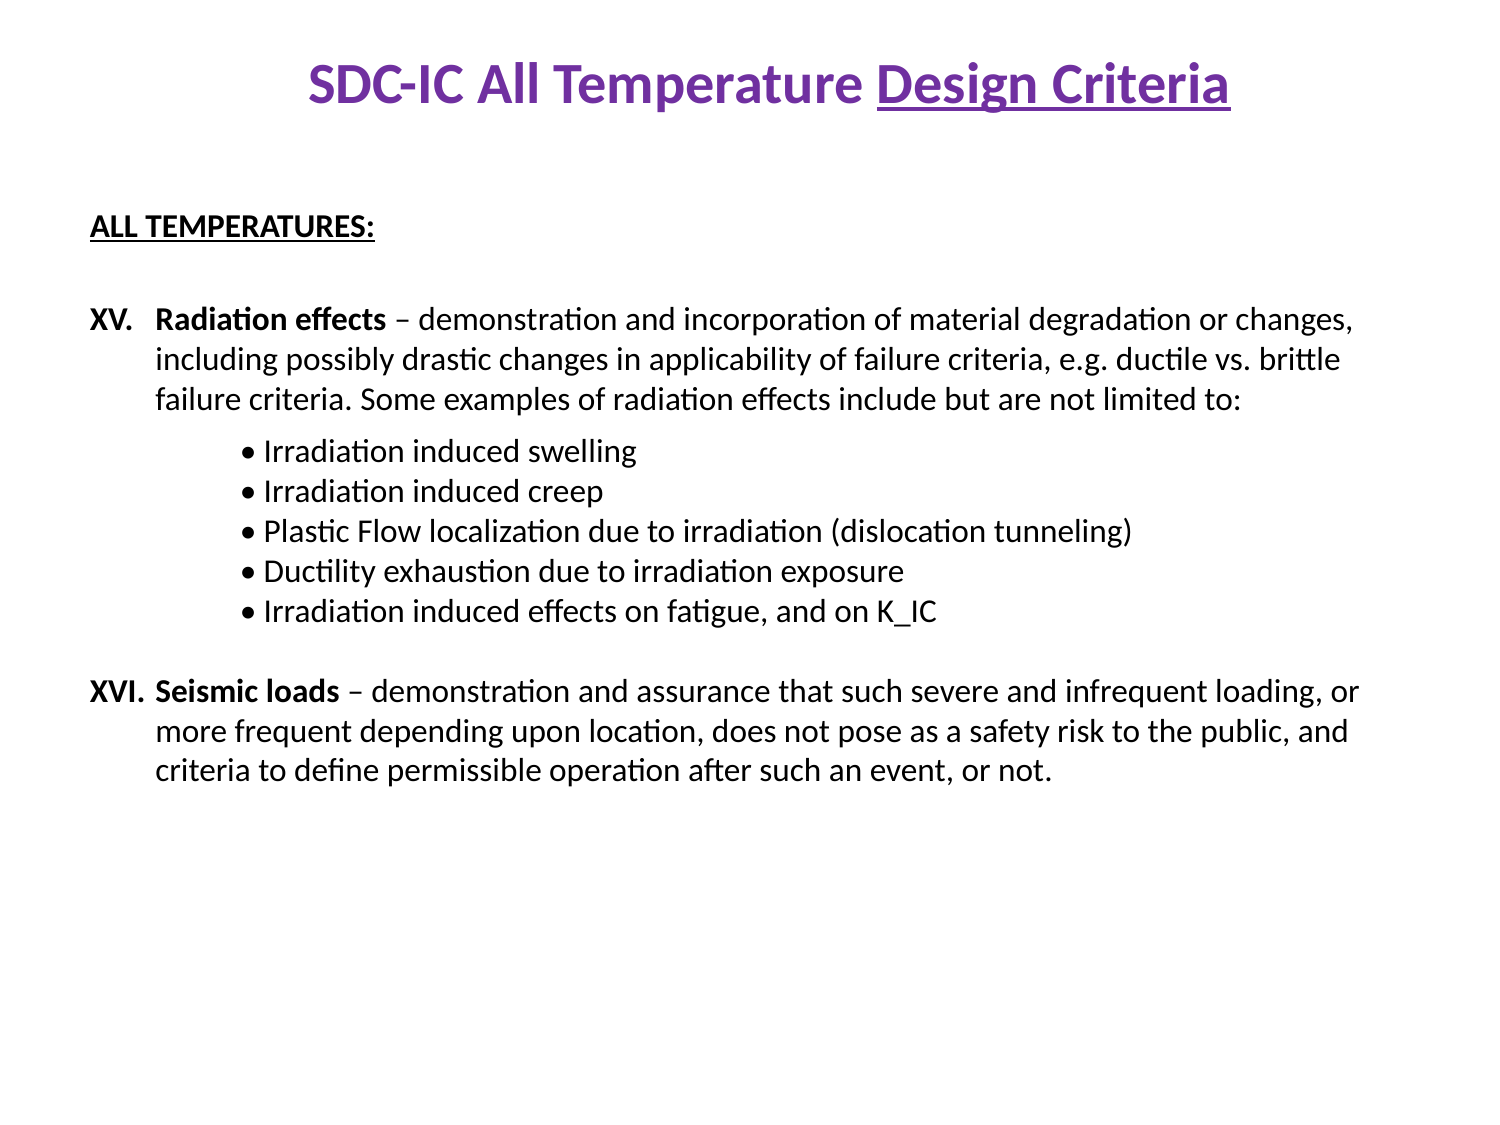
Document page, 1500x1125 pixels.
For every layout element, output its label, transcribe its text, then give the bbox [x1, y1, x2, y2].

text_box SDC-IC All Temperature Design Criteria [226, 37, 1313, 123]
text_box ALL TEMPERATURES: Radiation effects – demonstration and incorporation of material degradation or changes, including possibly drastic changes in applicability of failure criteria, e.g. ductile vs. brittle failure criteria. Some examples of radiation effects include but are not limited to: • Irradiation induced swelling • Irradiation induced creep • Plastic Flow localization due to irradiation (dislocation tunneling) • Ductility exhaustion due to irradiation exposure • Irradiation induced effects on fatigue, and on K_IC Seismic loads – demonstration and assurance that such severe and infrequent loading, or more frequent depending upon location, does not pose as a safety risk to the public, and criteria to define permissible operation after such an event, or not. [75, 197, 1388, 796]
